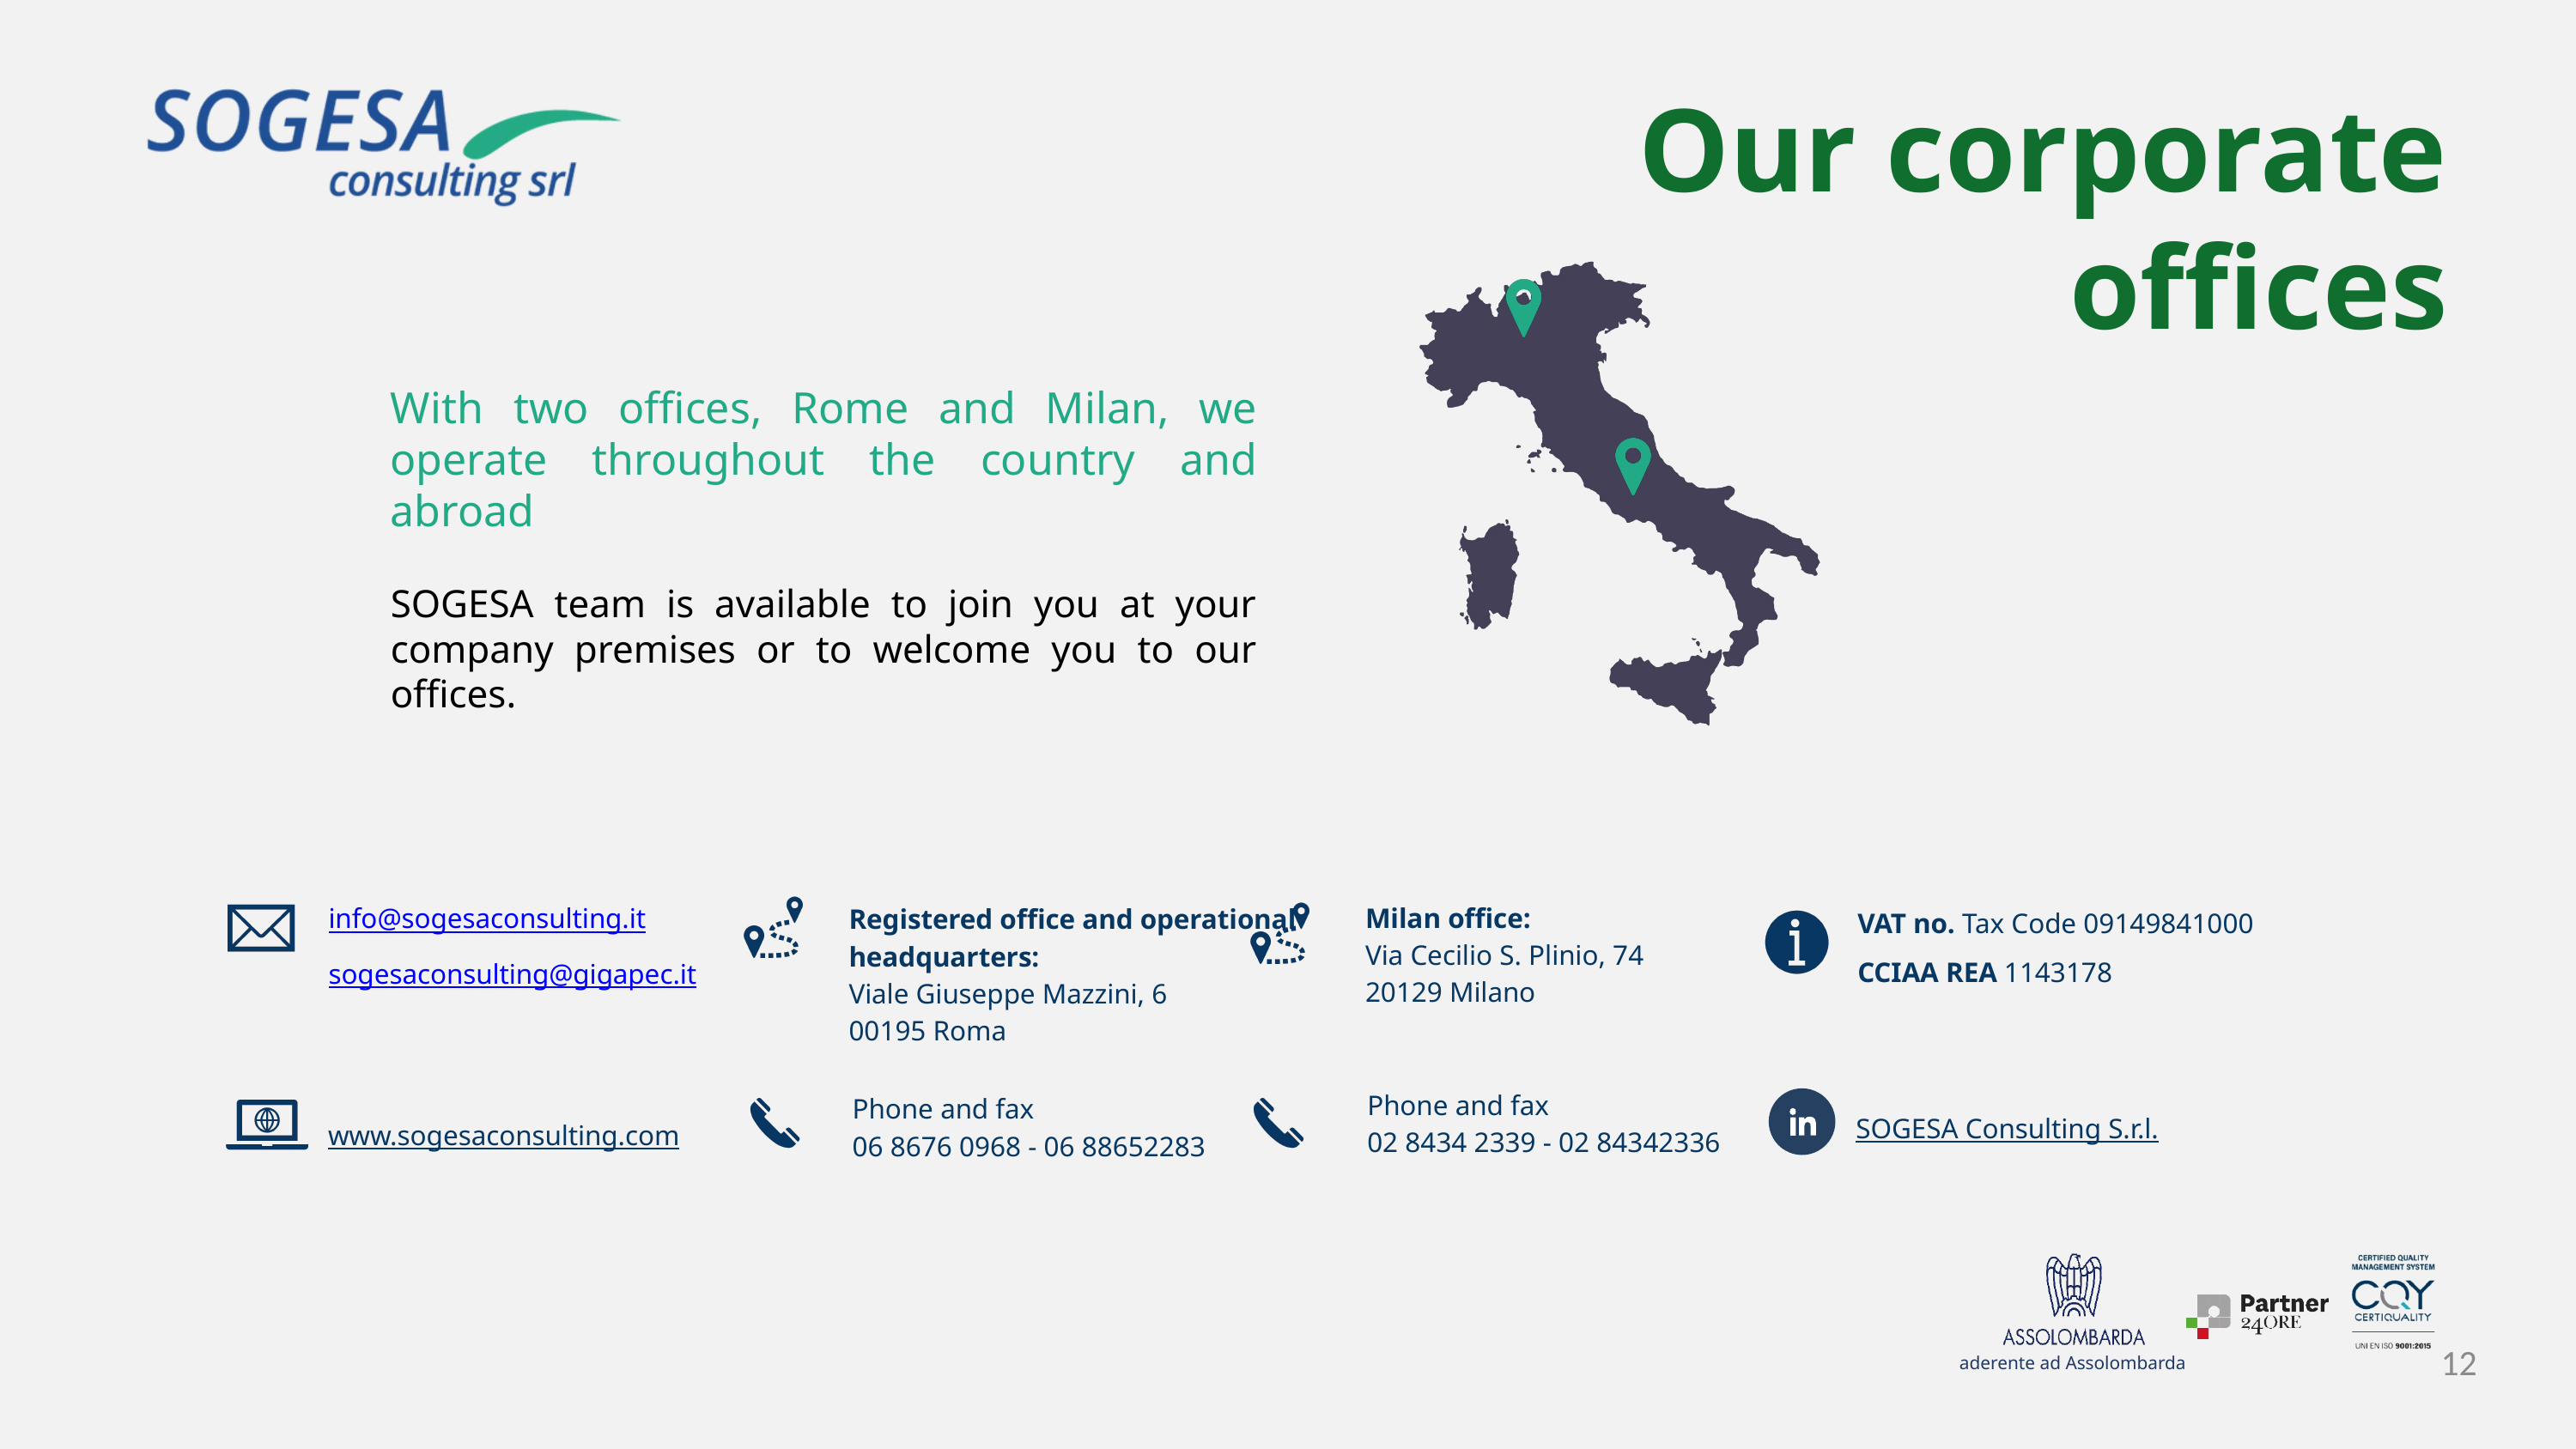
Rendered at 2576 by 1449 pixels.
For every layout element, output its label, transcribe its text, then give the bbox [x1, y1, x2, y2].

picture [223, 1082, 310, 1168]
text_box Phone and fax 06 8676 0968 - 06 88652283 [833, 1077, 1356, 1186]
picture [745, 1093, 805, 1153]
picture [1242, 896, 1318, 973]
text_box www.sogesaconsulting.com [313, 1090, 824, 1155]
text_box Milan office: Via Cecilio S. Plinio, 74 20129 Milano [1346, 886, 1674, 1001]
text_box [1198, 194, 2040, 740]
picture [1249, 1093, 1309, 1153]
picture [1757, 901, 1838, 982]
text_box Registered office and operational headquarters: Viale Giuseppe Mazzini, 6 00195 Roma [829, 888, 1374, 1002]
picture [735, 891, 811, 967]
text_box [1931, 1240, 2448, 1379]
text_box With two offices, Rome and Milan, we operate throughout the country and abroad SOGESA team is available to join you at your company premises or to welcome you to our offices. [378, 373, 1194, 722]
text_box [1768, 1088, 1836, 1155]
text_box Phone and fax 02 8434 2339 - 02 84342336 [1347, 1073, 1871, 1182]
text_box info@sogesaconsulting.it sogesaconsulting@gigapec.it [308, 873, 824, 979]
text_box SOGESA Consulting S.r.l. [1836, 1082, 2352, 1149]
slide_number 12 [2190, 1336, 2490, 1388]
picture [221, 888, 301, 968]
picture [140, 81, 629, 209]
text_box Our corporate offices [1582, 77, 2447, 353]
text_box VAT no. Tax Code 09149841000 CCIAA REA 1143178 [1838, 881, 2275, 991]
